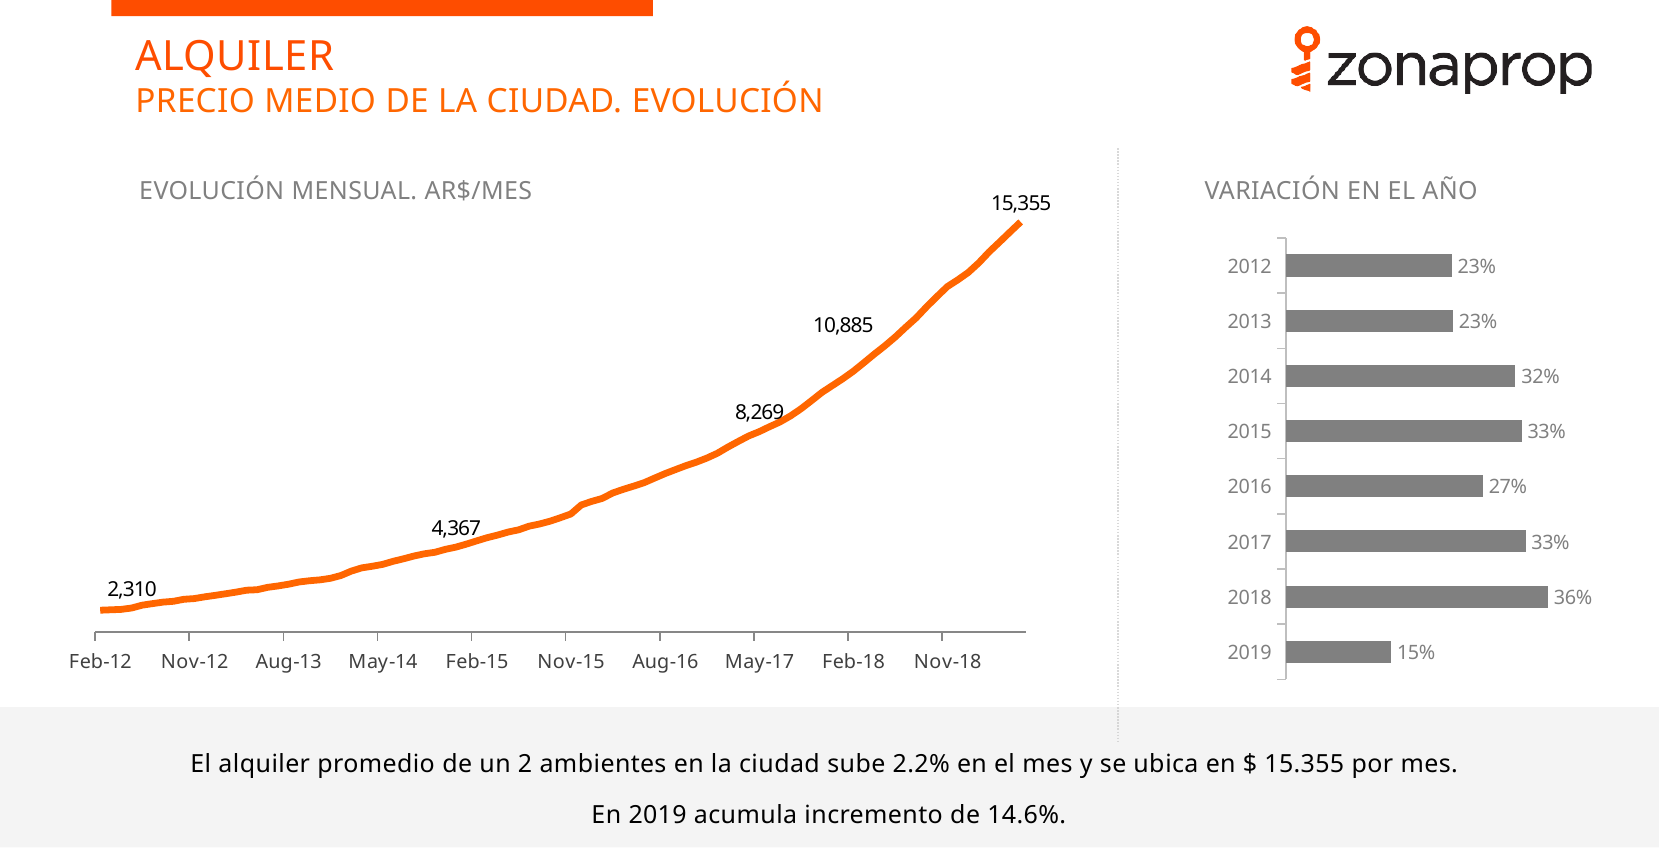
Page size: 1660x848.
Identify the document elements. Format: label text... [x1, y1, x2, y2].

text_box El alquiler promedio de un 2 ambientes en la ciudad sube 2.2% en el mes y se ubica en $ 15.355 por mes. En 2019 acumula incremento de 14.6%. [0, 707, 1659, 848]
text_box [1291, 26, 1592, 94]
text_box [111, 0, 653, 17]
chart [1170, 213, 1618, 696]
chart [68, 188, 1066, 684]
text_box ALQUILER PRECIO MEDIO DE LA CIUDAD. EVOLUCIÓN [135, 26, 1205, 119]
text_box VARIACIÓN EN EL AÑO [1204, 171, 1574, 205]
text_box EVOLUCIÓN MENSUAL. AR$/MES [139, 171, 582, 186]
